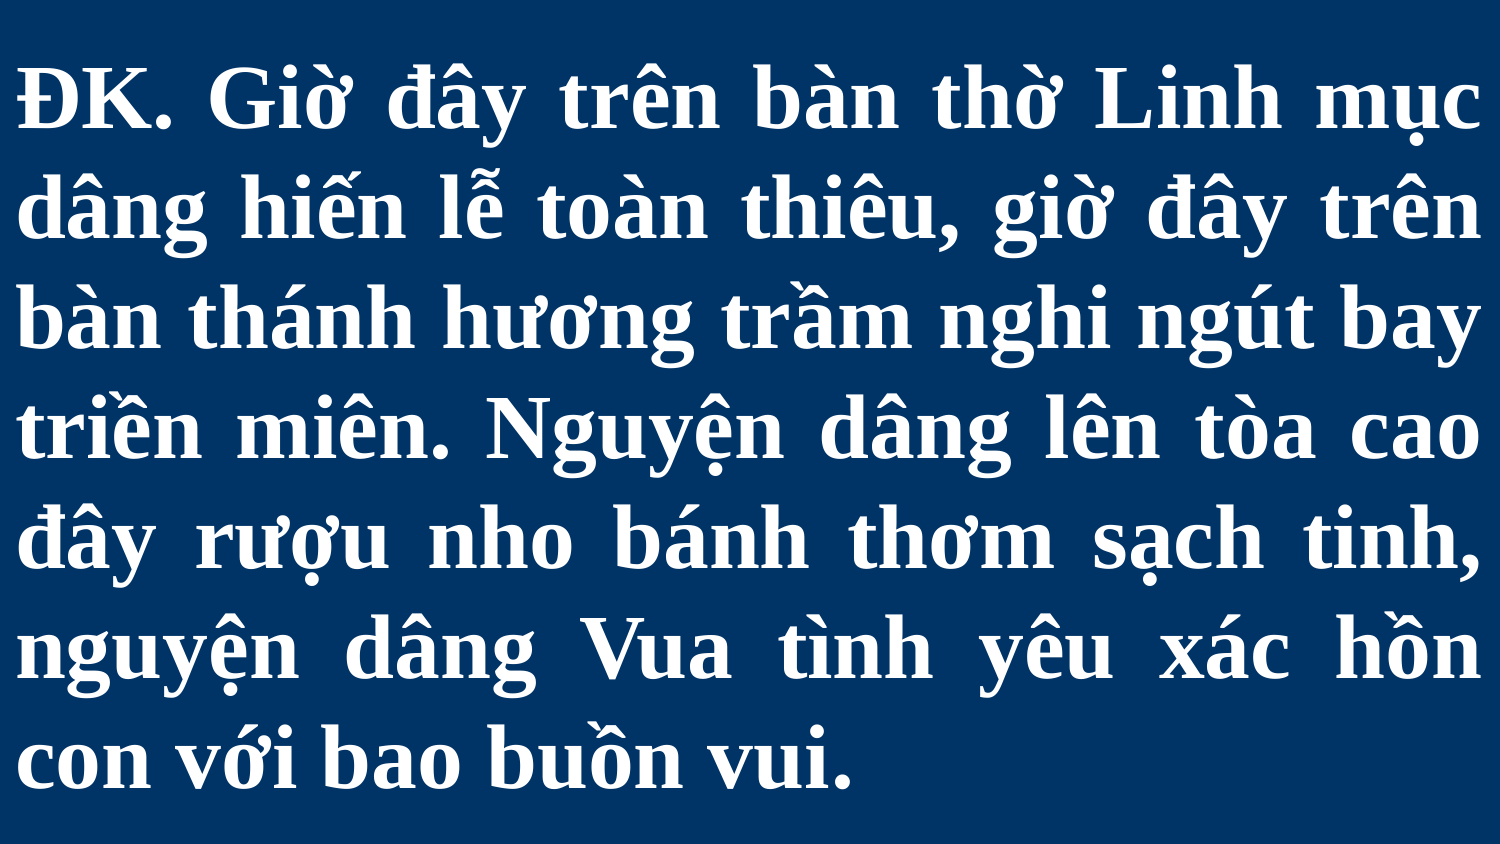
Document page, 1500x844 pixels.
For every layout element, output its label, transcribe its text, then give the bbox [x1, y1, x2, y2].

title ĐK. Giờ đây trên bàn thờ Linh mục dâng hiến lễ toàn thiêu, giờ đây trên bàn thánh hương trầm nghi ngút bay triền miên. Nguyện dâng lên tòa cao đây rượu nho bánh thơm sạch tinh, nguyện dâng Vua tình yêu xác hồn con với bao buồn vui. [0, 0, 1500, 844]
